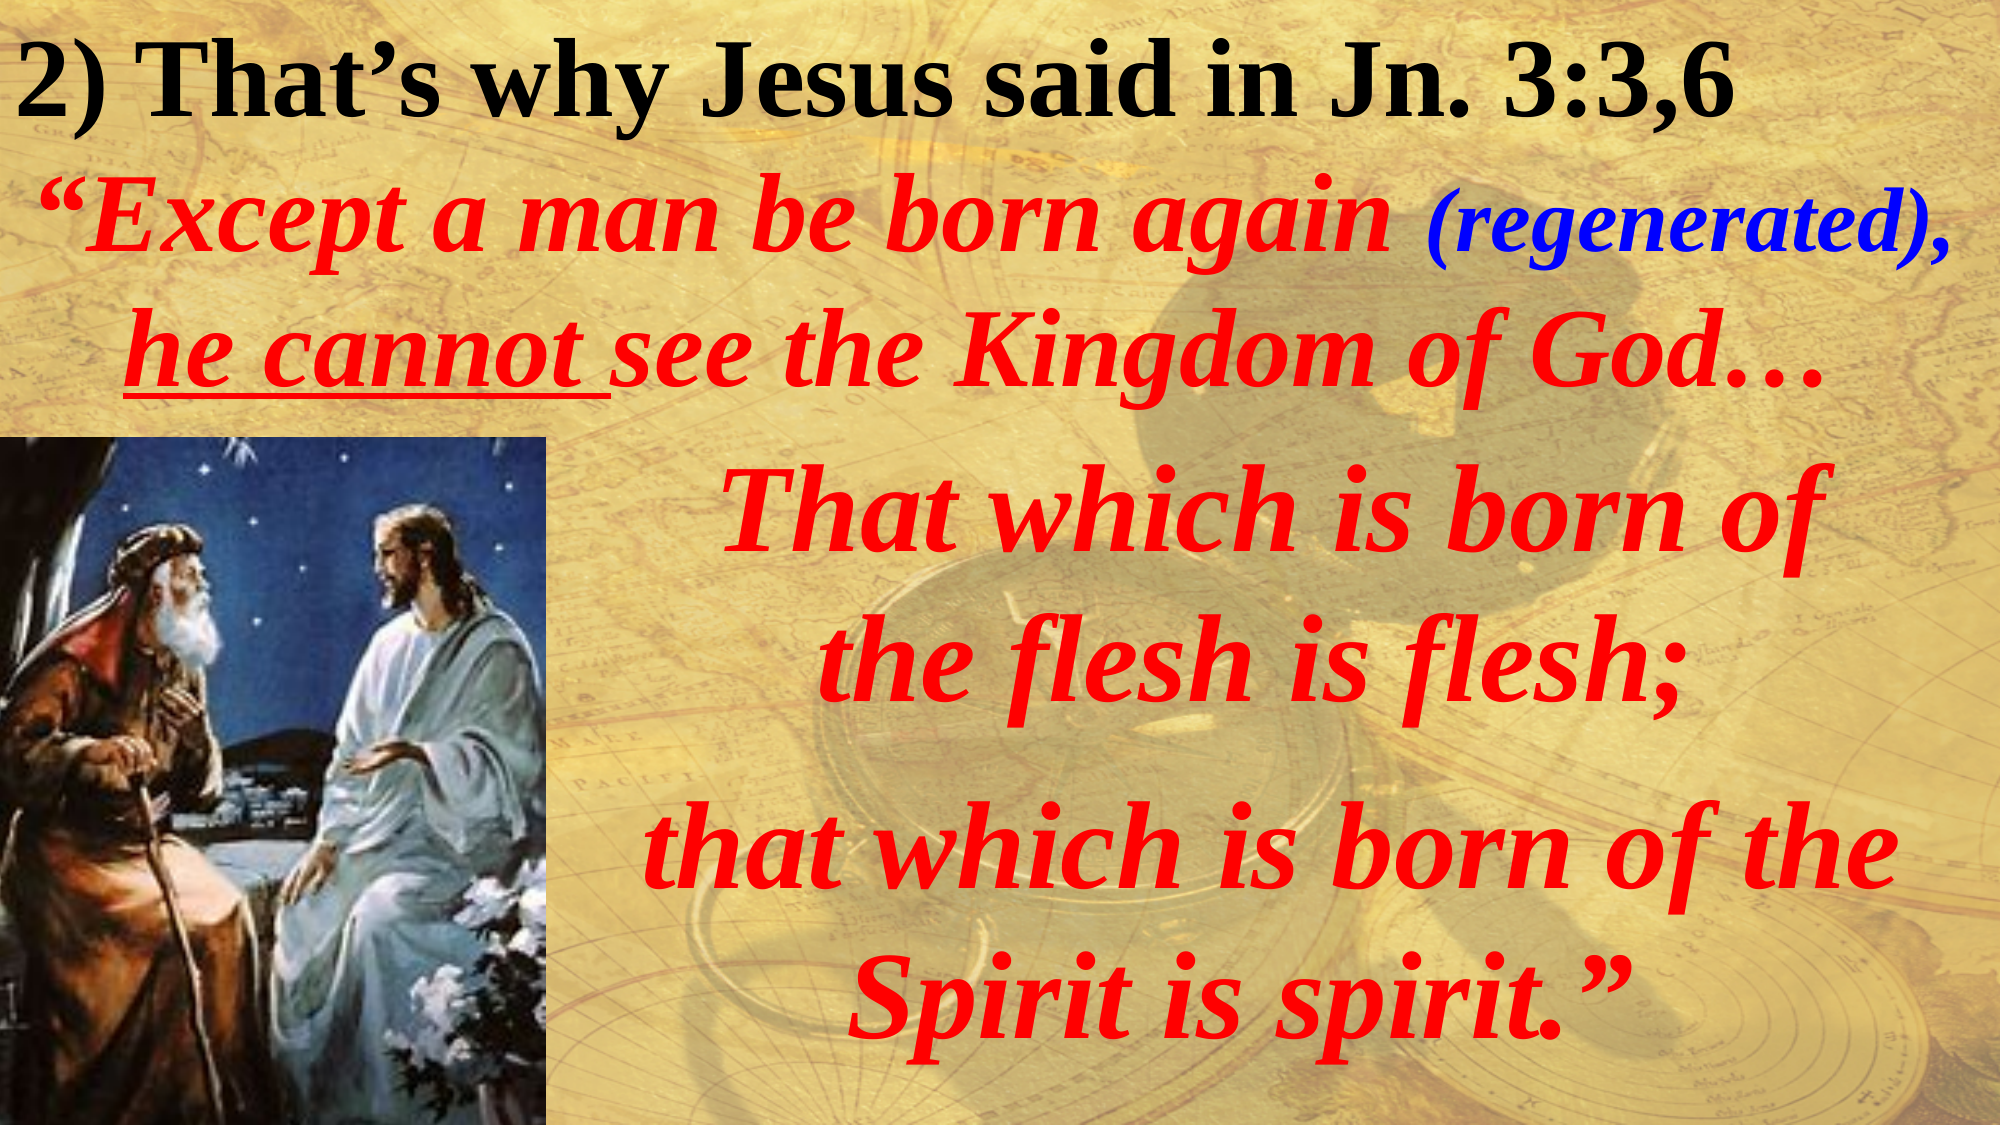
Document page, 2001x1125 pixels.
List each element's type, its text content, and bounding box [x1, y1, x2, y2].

text_box 2) That’s why Jesus said in Jn. 3:3,6 “Except a man be born again (regenerated), he cannot see the Kingdom of God… [0, 0, 1988, 662]
text_box That which is born of the flesh is flesh; that which is born of the Spirit is spirit.” [587, 418, 1925, 1071]
picture [0, 437, 546, 1125]
